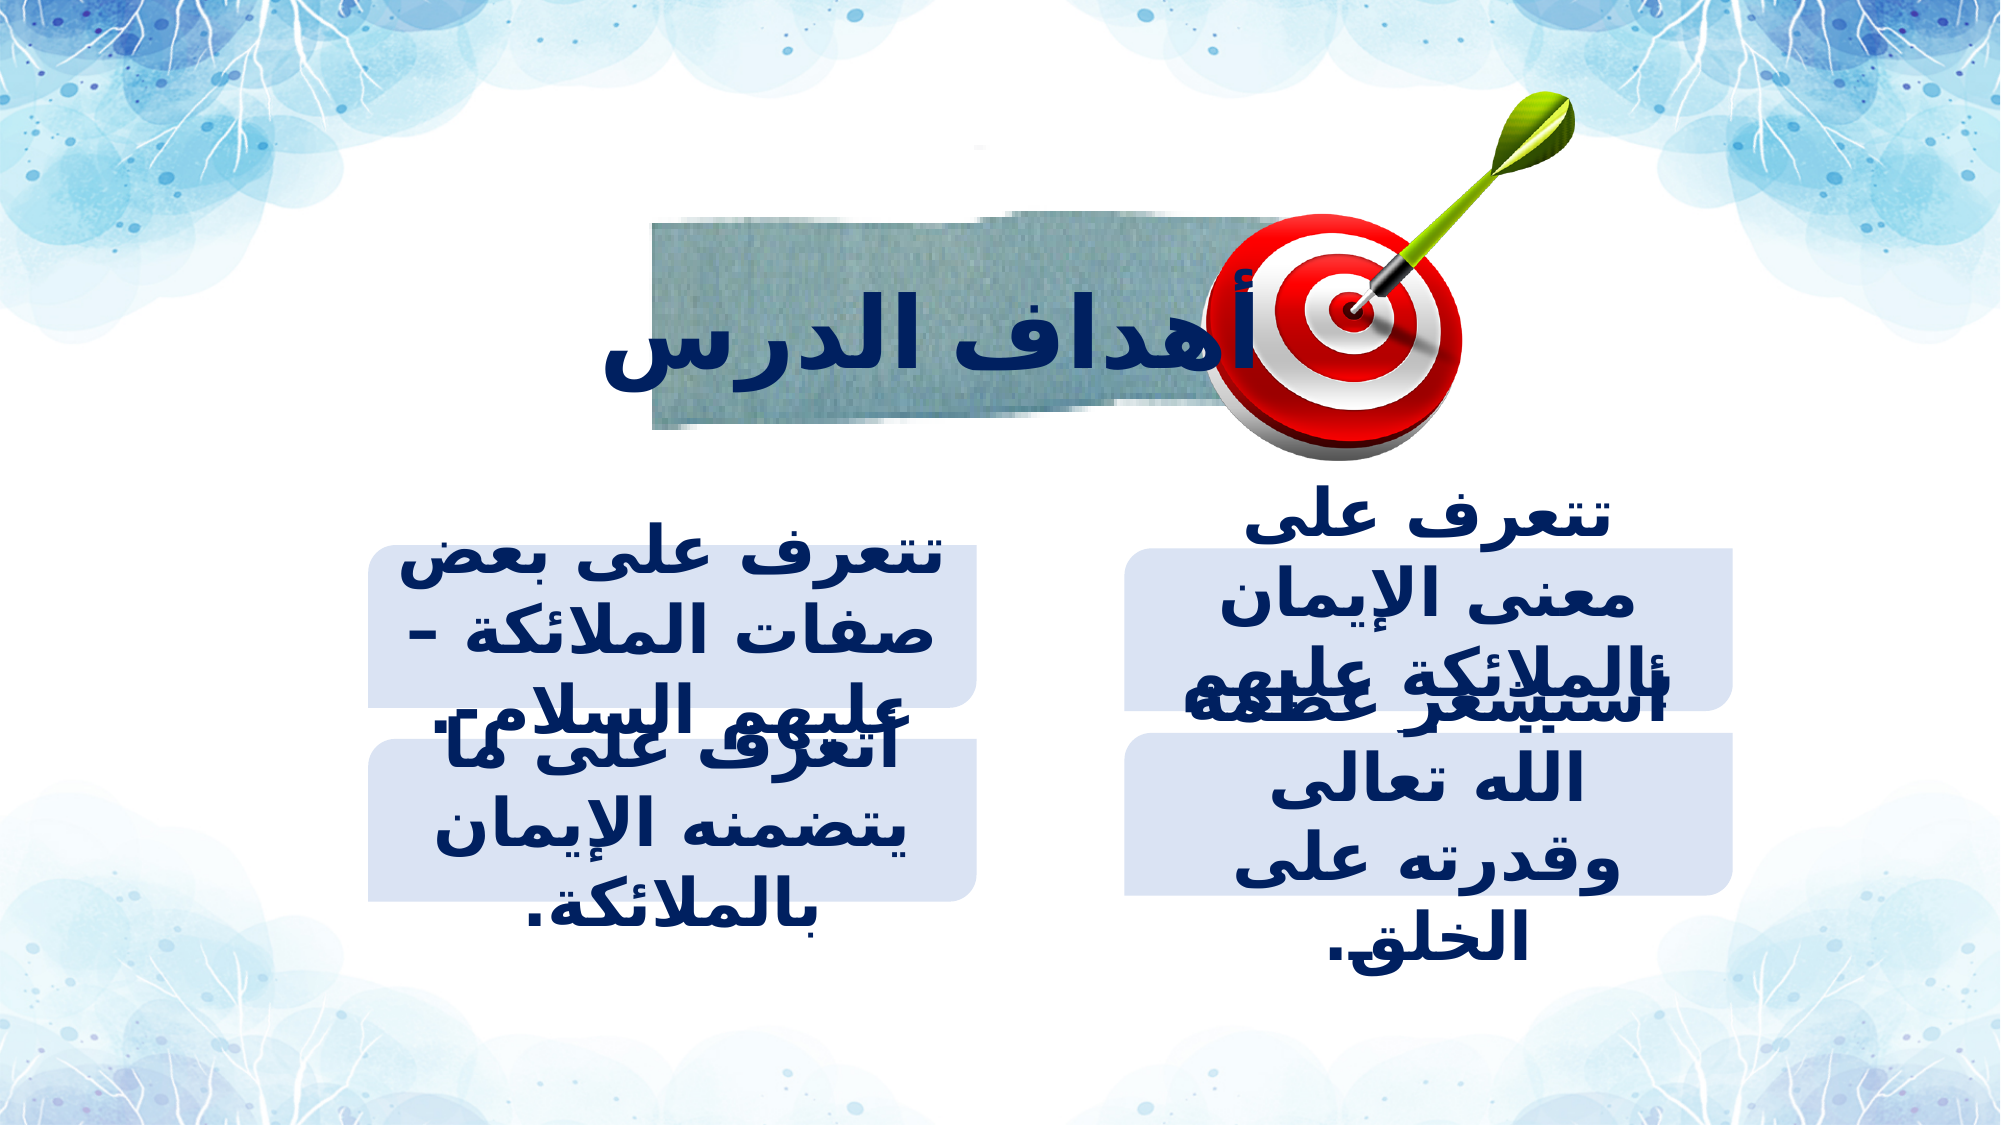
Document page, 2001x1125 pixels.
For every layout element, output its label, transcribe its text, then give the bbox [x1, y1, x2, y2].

text_box أتعرف على ما يتضمنه الإيمان بالملائكة. [367, 737, 978, 903]
picture [0, 0, 2001, 1125]
text_box تتعرف على بعض صفات الملائكة –عليهم السلام-. [367, 544, 978, 709]
text_box أستشعر عظمة الله تعالى وقدرته على الخلق. [1123, 731, 1734, 897]
text_box تتعرف على معنى الإيمان بالملائكة عليهم السلام . [1123, 547, 1734, 713]
